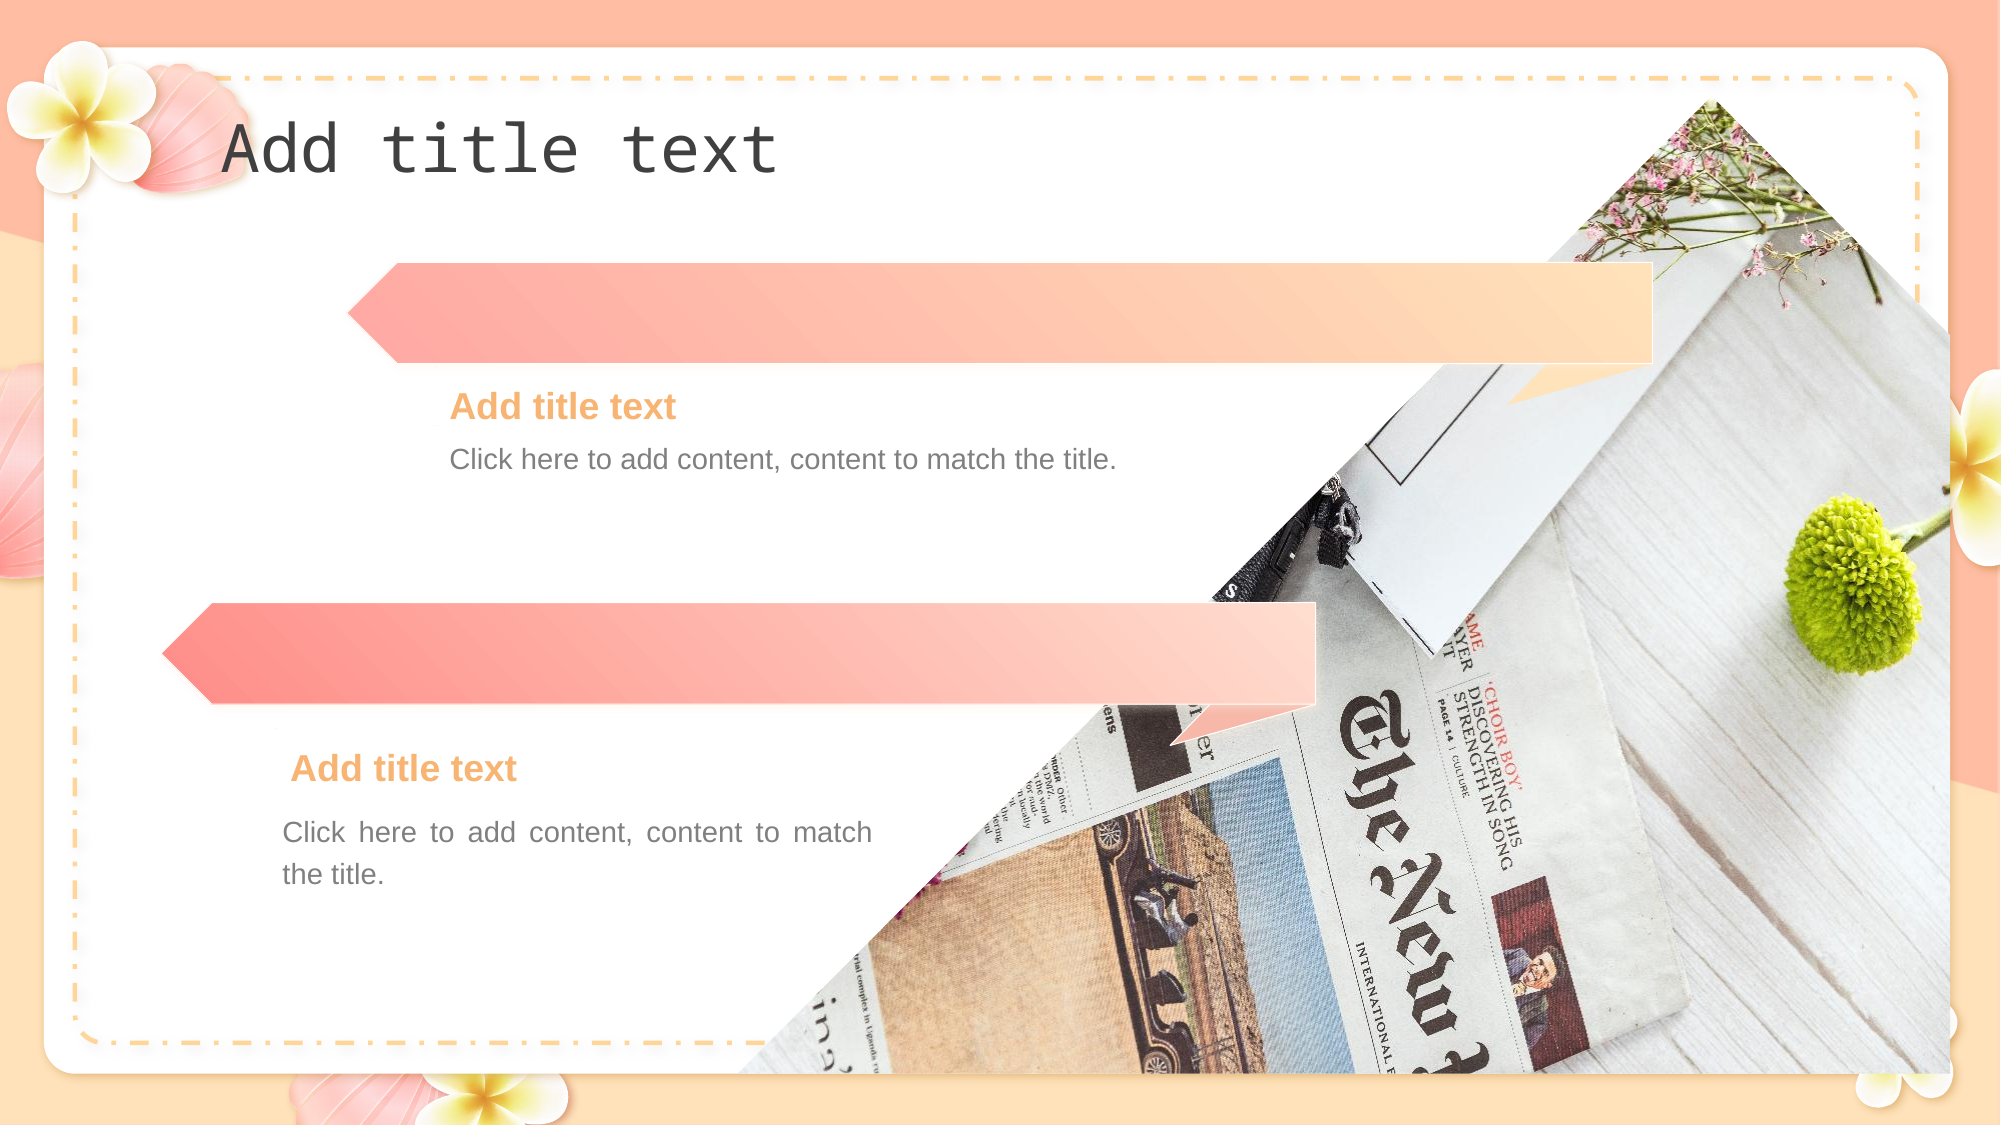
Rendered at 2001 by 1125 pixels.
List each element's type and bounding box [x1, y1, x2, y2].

text_box [43, 47, 1949, 1074]
text_box [161, 602, 1316, 794]
picture [0, 0, 2000, 1125]
